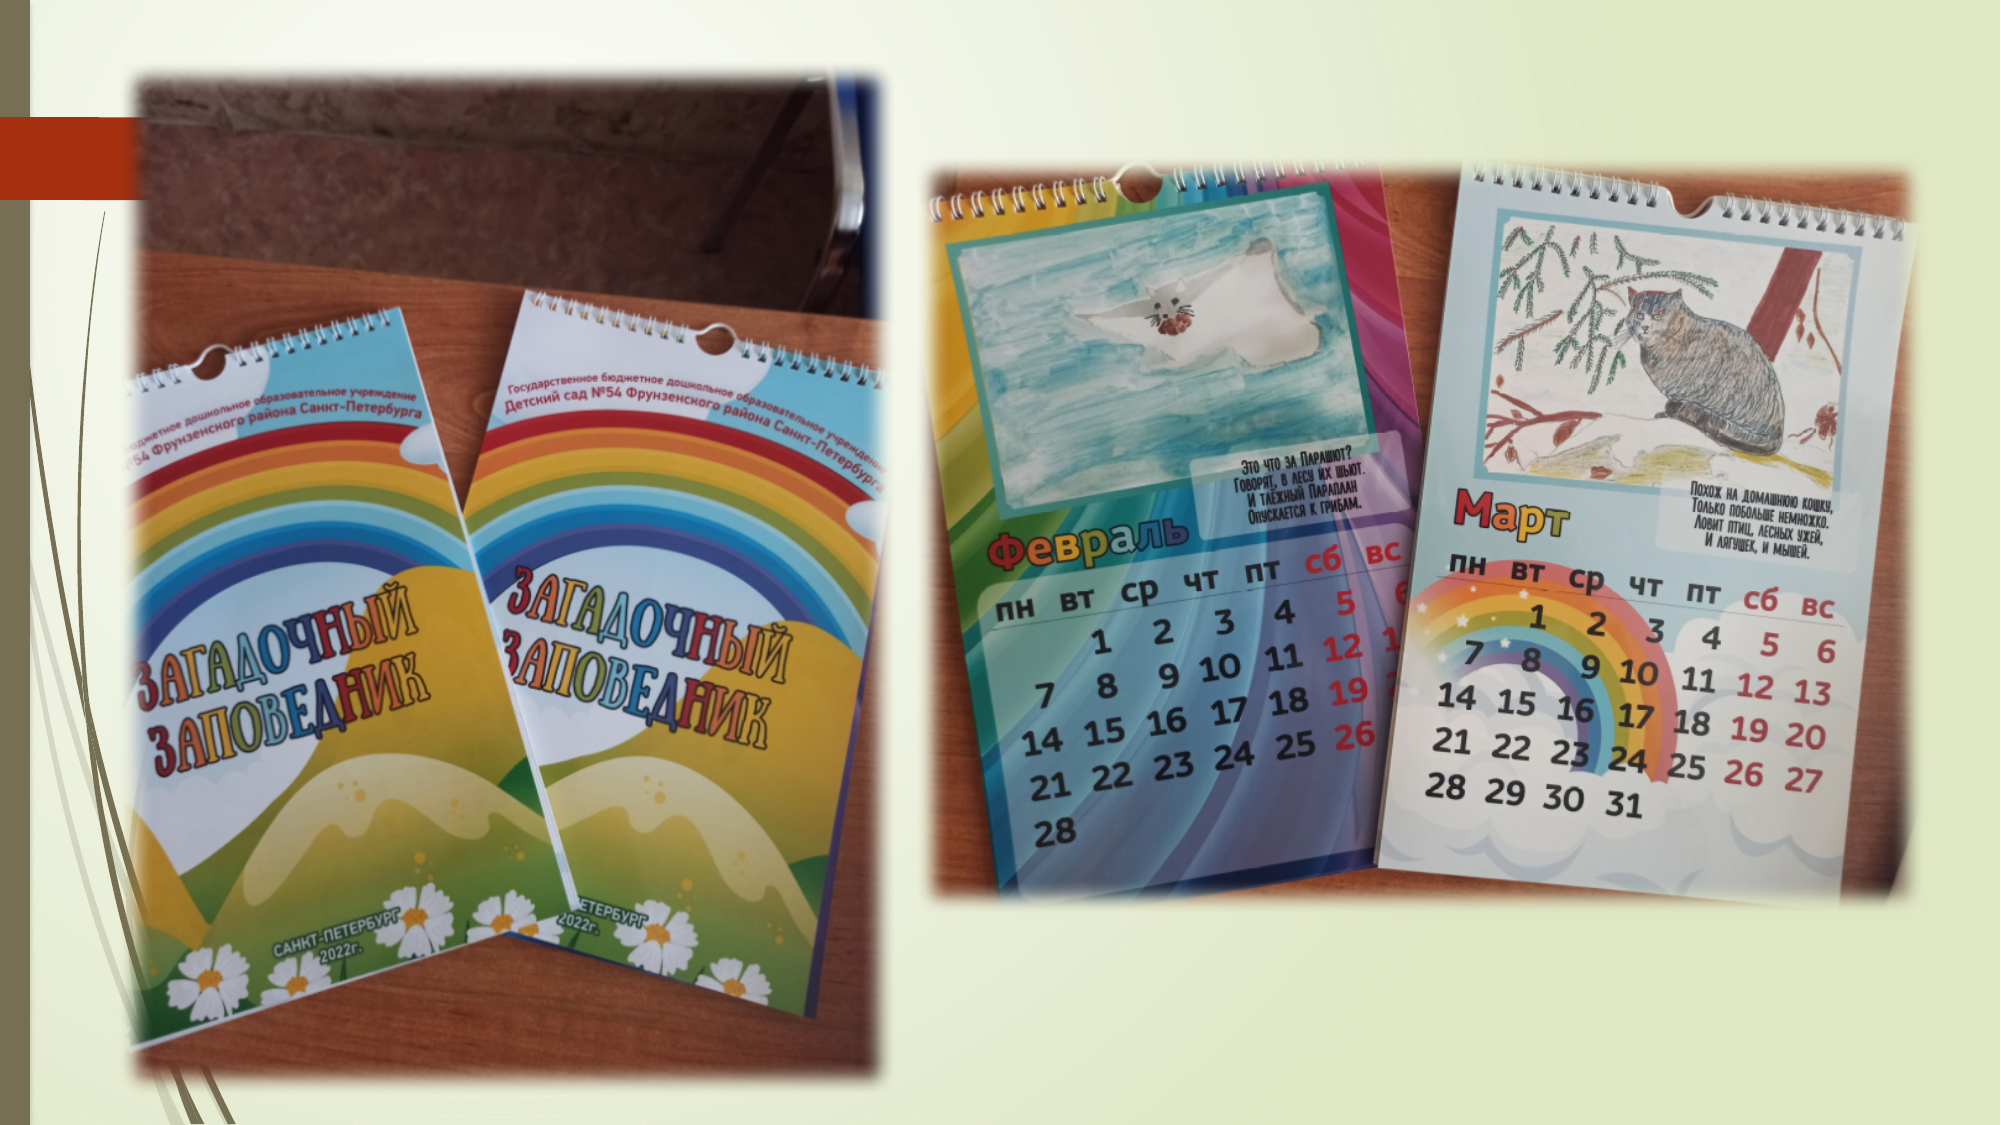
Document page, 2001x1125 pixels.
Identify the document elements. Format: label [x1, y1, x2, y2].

picture [0, 90, 1925, 1070]
